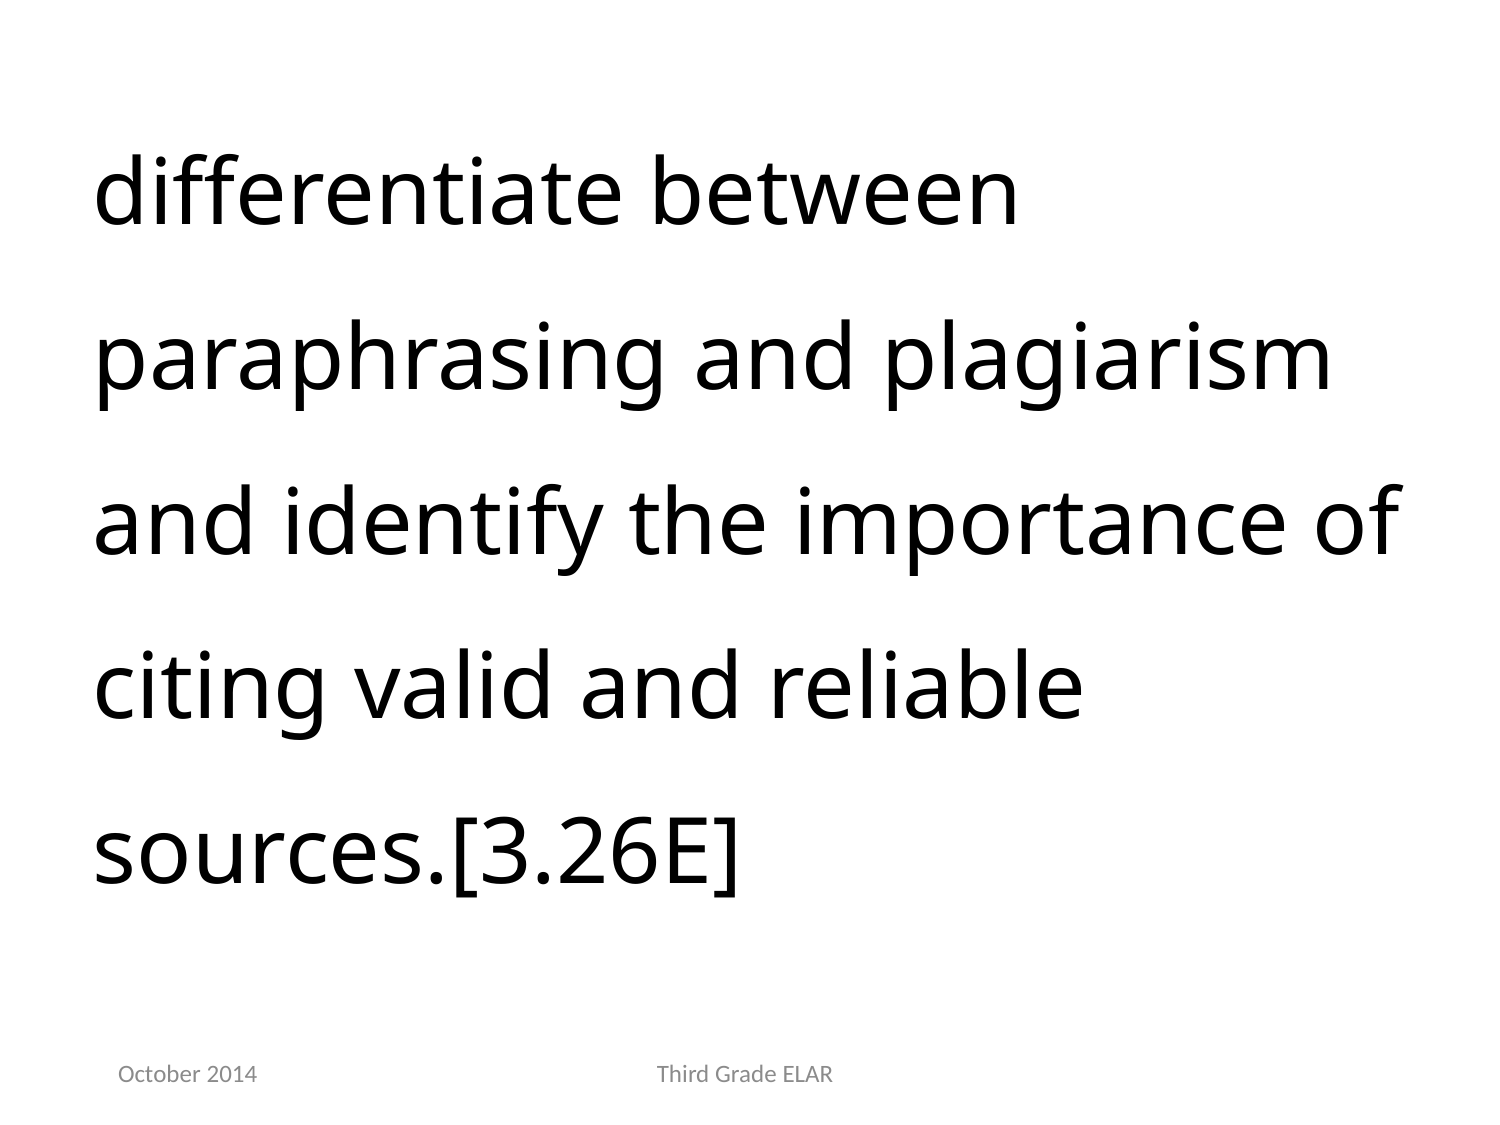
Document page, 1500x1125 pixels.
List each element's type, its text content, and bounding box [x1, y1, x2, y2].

footer Third Grade ELAR [492, 1042, 999, 1103]
subtitle differentiate between paraphrasing and plagiarism and identify the importance of citing valid and reliable sources.[3.26E] [78, 70, 1429, 1014]
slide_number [103, 1042, 441, 1103]
